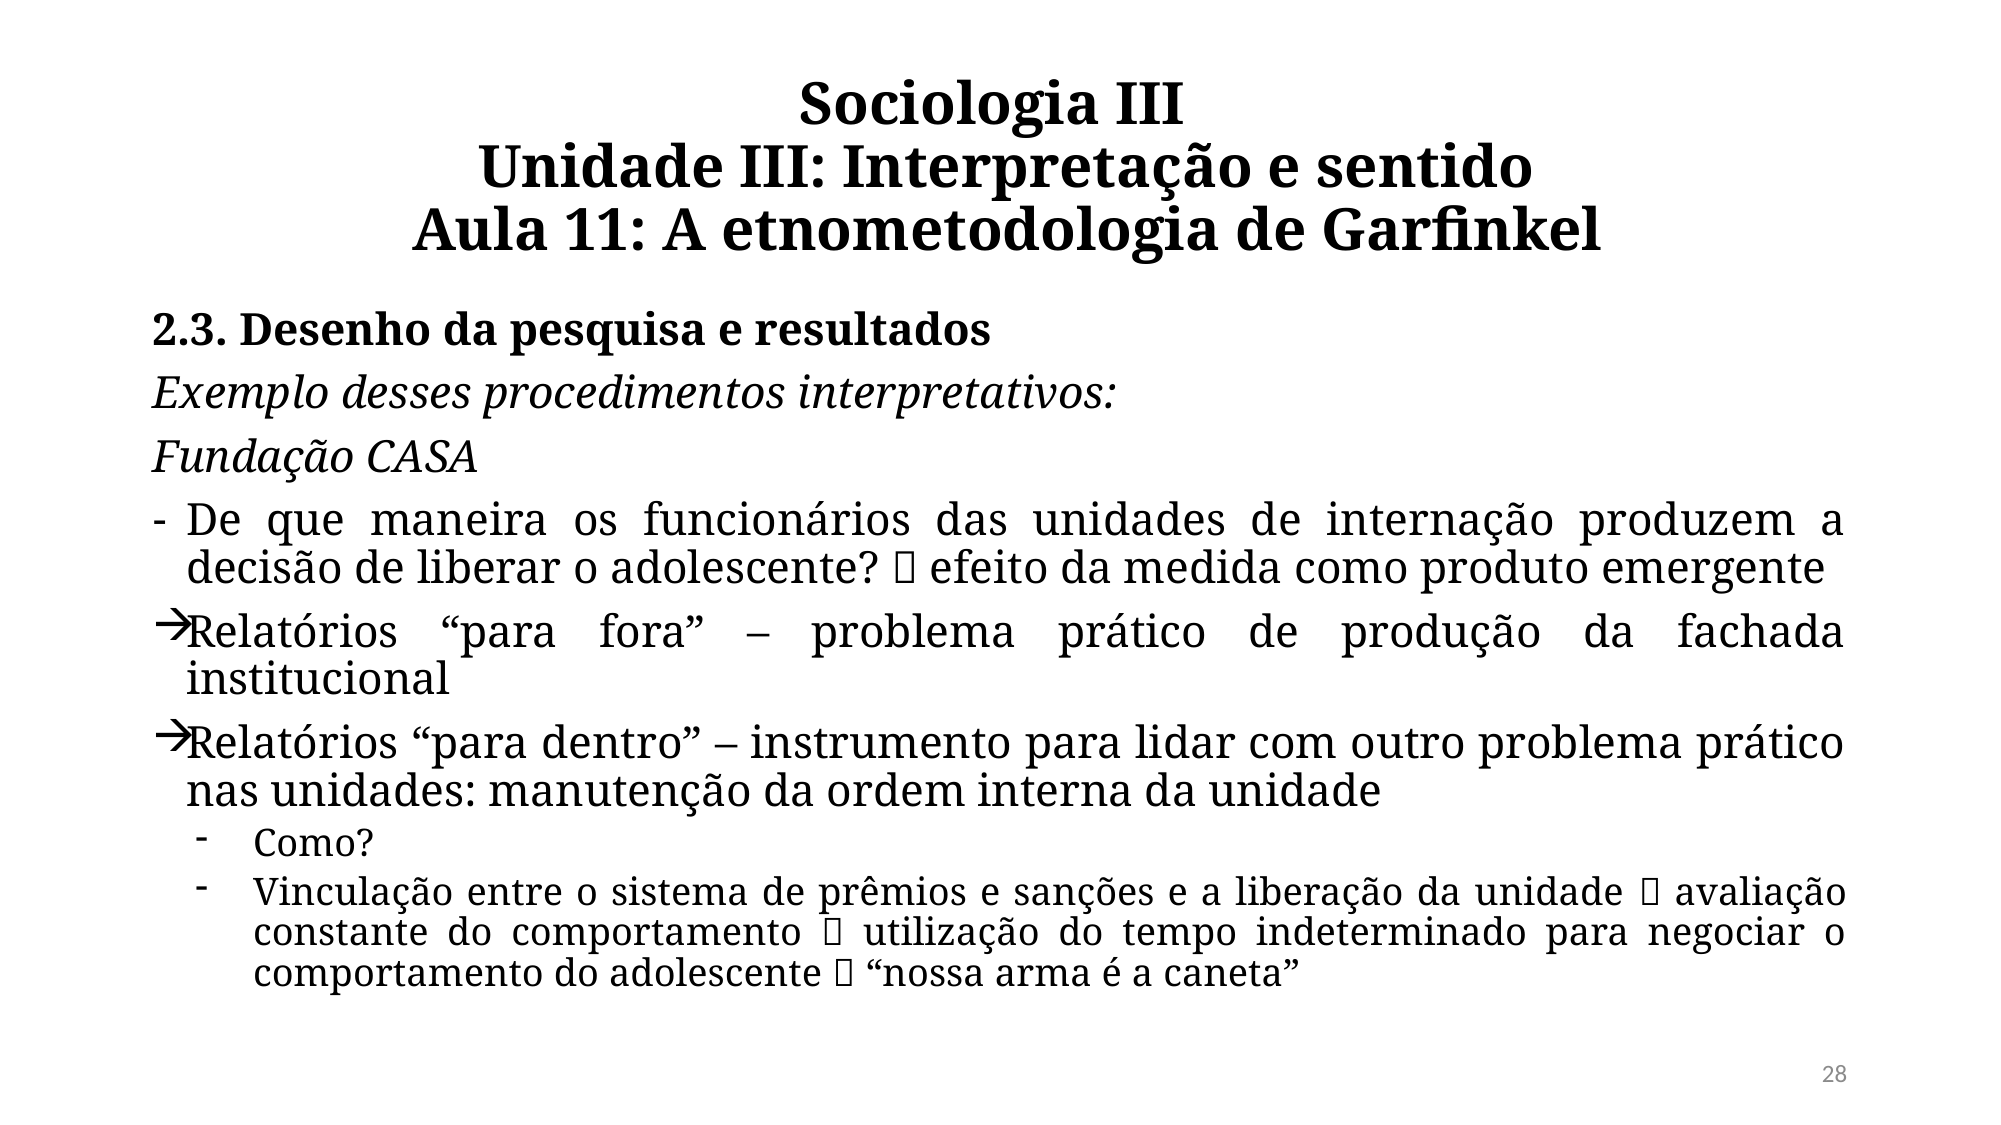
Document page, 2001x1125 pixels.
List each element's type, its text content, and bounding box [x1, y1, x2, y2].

title Sociologia III Unidade III: Interpretação e sentido Aula 11: A etnometodologia de Garfinkel [137, 59, 1863, 278]
slide_number 28 [1412, 1042, 1863, 1103]
list 2.3. Desenho da pesquisa e resultados Exemplo desses procedimentos interpretativos: Fundação CASA De que maneira os funcionários das unidades de internação produzem a decisão de liberar o adolescente?  efeito da medida como produto emergente Relatórios “para fora” – problema prático de produção da fachada institucional Relatórios “para dentro” – instrumento para lidar com outro problema prático nas unidades: manutenção da ordem interna da unidade Como? Vinculação entre o sistema de prêmios e sanções e a liberação da unidade  avaliação constante do comportamento  utilização do tempo indeterminado para negociar o comportamento do adolescente  “nossa arma é a caneta” [137, 299, 1863, 1014]
